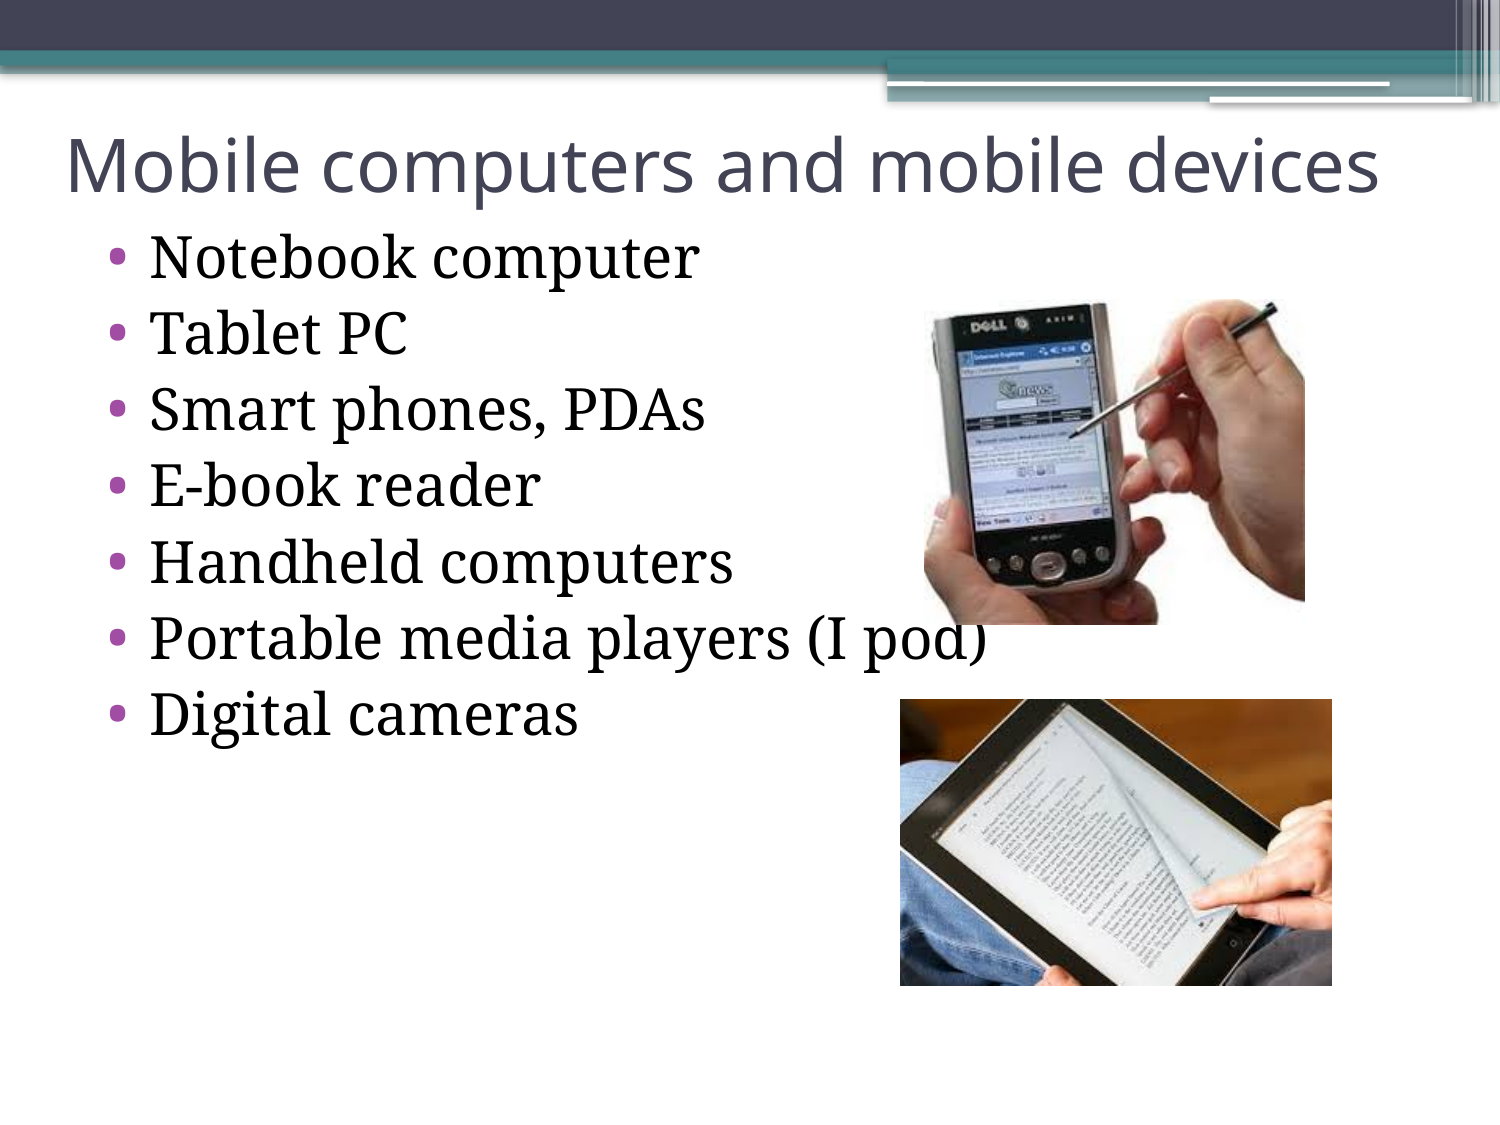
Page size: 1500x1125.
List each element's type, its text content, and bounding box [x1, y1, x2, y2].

picture [899, 699, 1332, 987]
text_box Mobile computers and mobile devices [49, 75, 1400, 250]
list Notebook computer Tablet PC Smart phones, PDAs E-book reader Handheld computers Portable media players (I pod) Digital cameras [75, 212, 1425, 1079]
picture [924, 299, 1305, 626]
